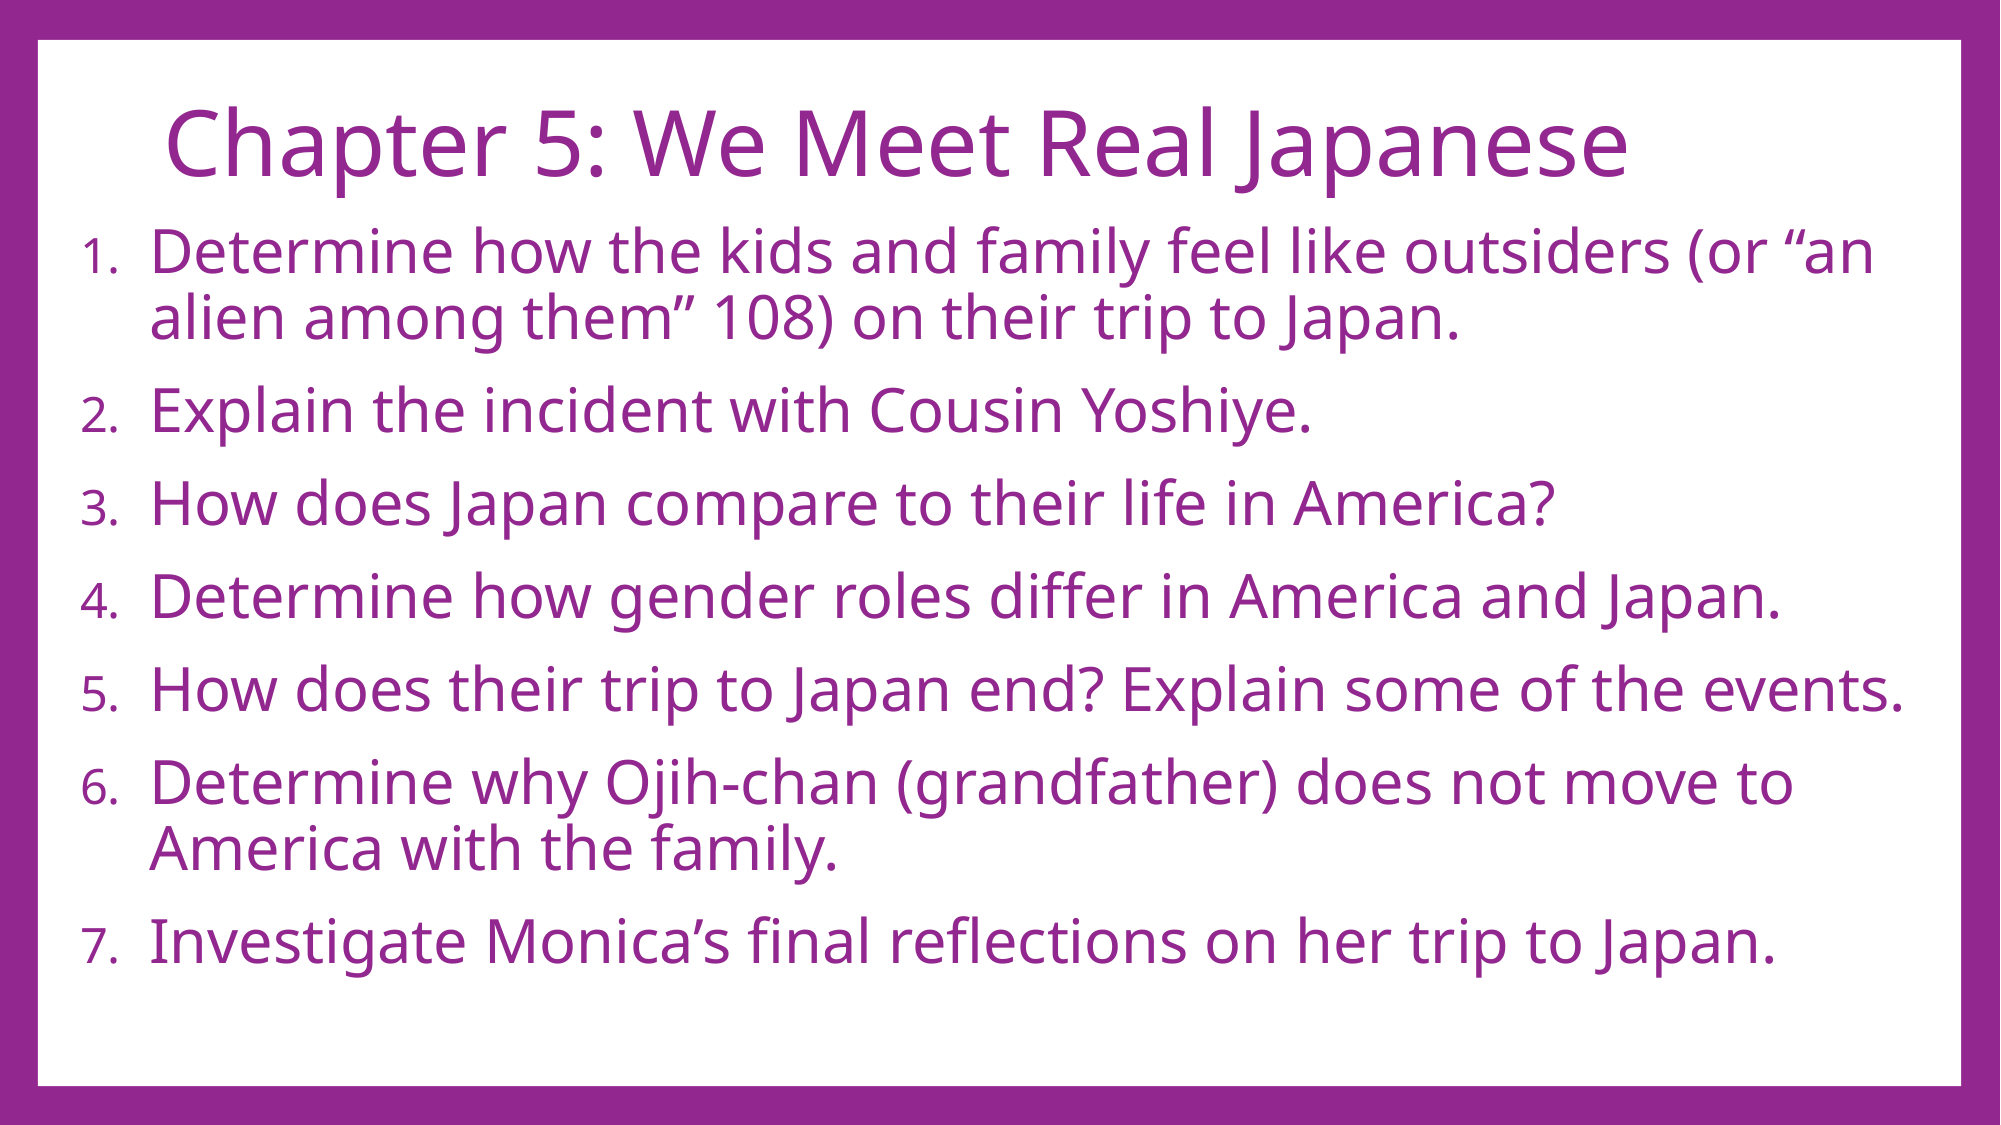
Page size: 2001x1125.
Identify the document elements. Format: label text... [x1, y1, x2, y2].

list Determine how the kids and family feel like outsiders (or “an alien among them” 108) on their trip to Japan. Explain the incident with Cousin Yoshiye. How does Japan compare to their life in America? Determine how gender roles differ in America and Japan. How does their trip to Japan end? Explain some of the events. Determine why Ojih-chan (grandfather) does not move to America with the family. Investigate Monica’s final reflections on her trip to Japan. [65, 212, 1933, 1052]
title Chapter 5: We Meet Real Japanese [148, 86, 1664, 208]
